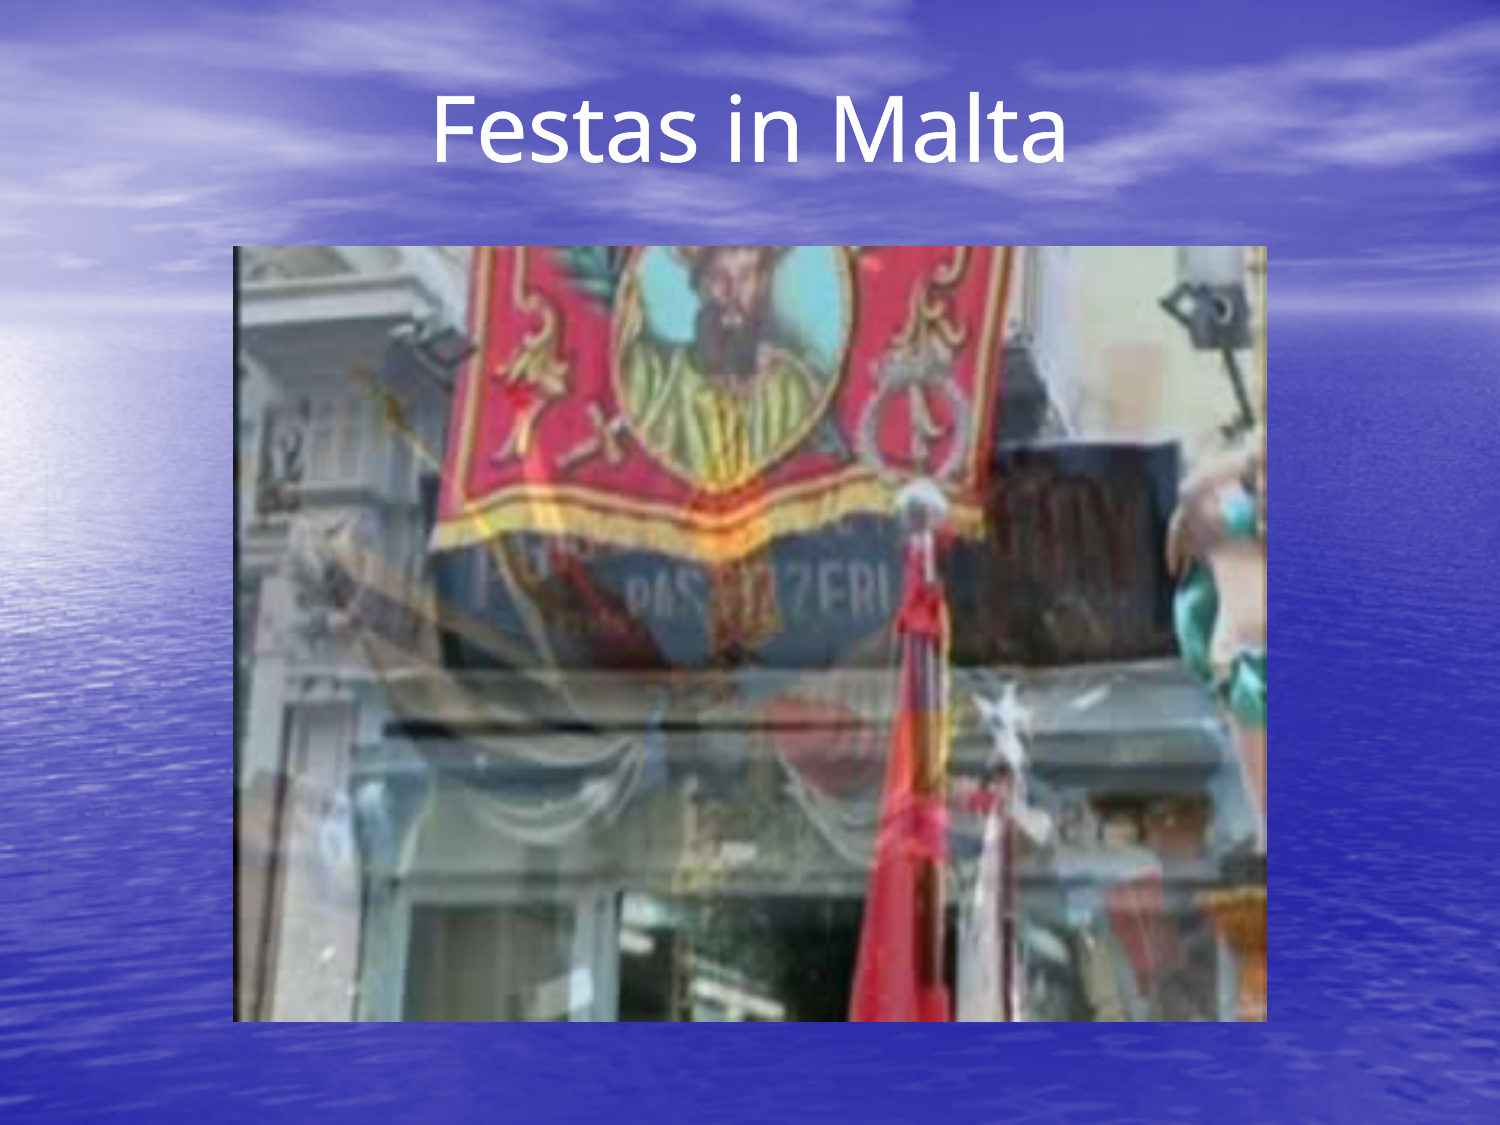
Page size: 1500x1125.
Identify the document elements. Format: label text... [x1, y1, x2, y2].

text_box Festas in Malta [74, 47, 1425, 188]
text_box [232, 245, 1268, 1023]
